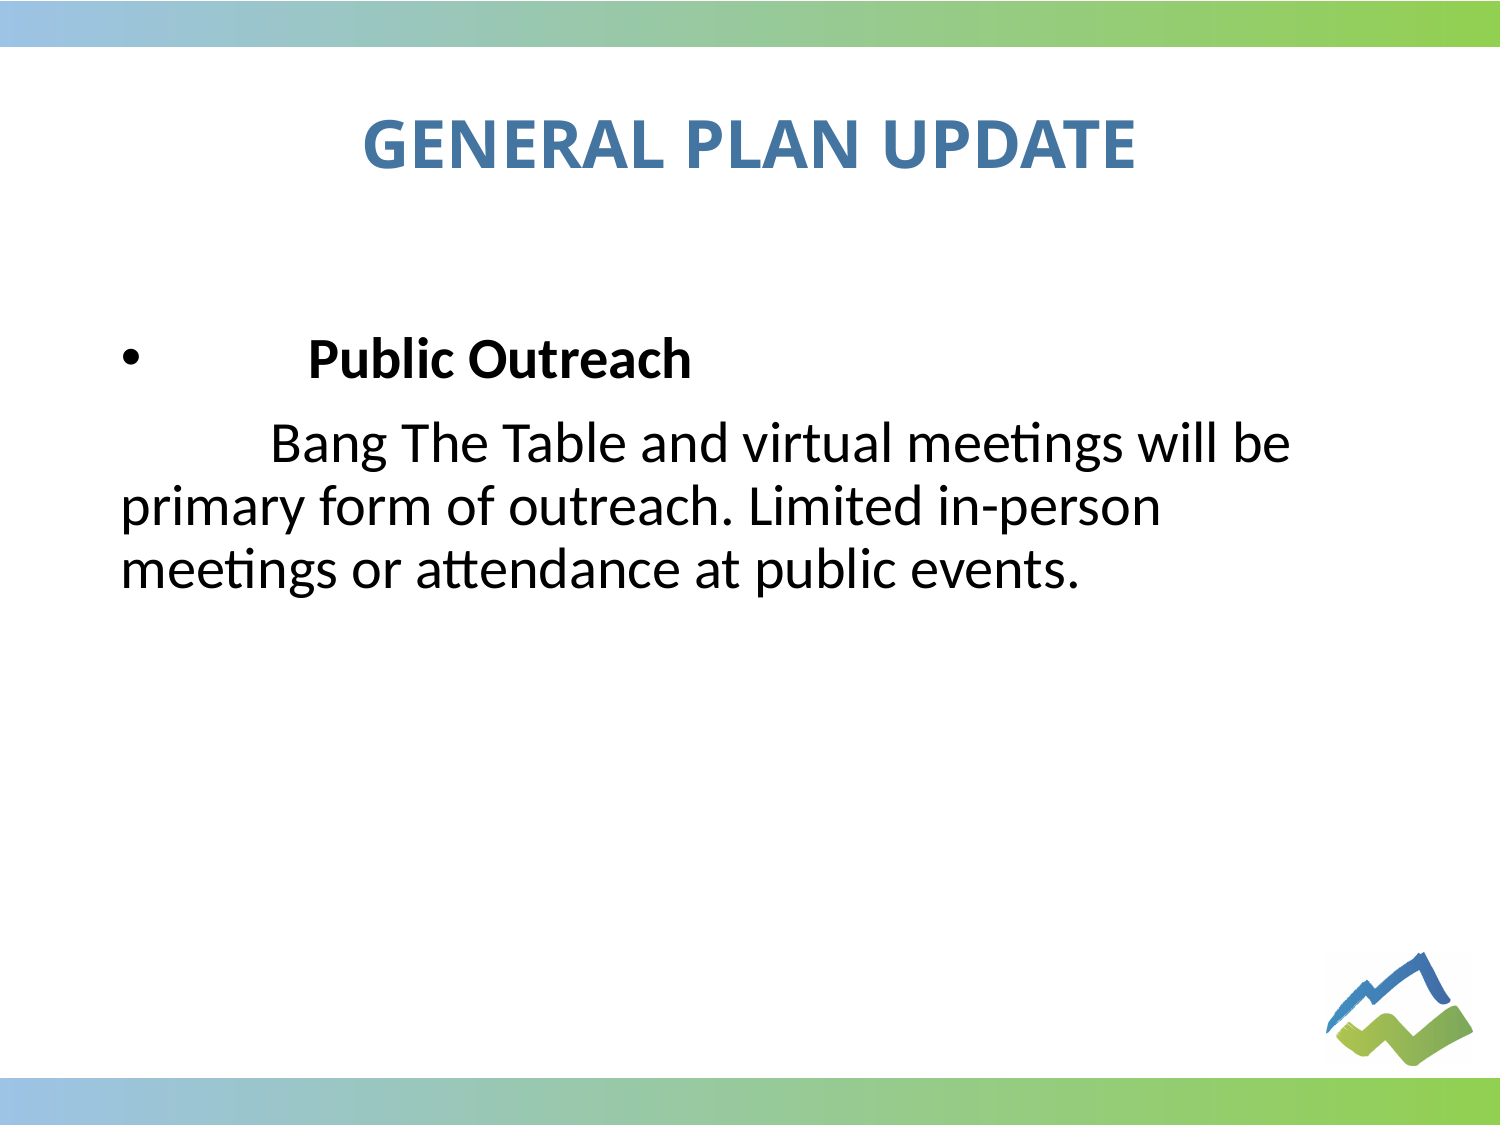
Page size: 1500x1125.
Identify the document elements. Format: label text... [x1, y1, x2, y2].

text_box [0, 1, 1500, 47]
picture [1325, 952, 1473, 1066]
text_box [0, 1078, 1500, 1125]
title GENERAL PLAN UPDATE [103, 59, 1397, 235]
list Public Outreach Bang The Table and virtual meetings will be primary form of outreach. Limited in-person meetings or attendance at public events. [105, 265, 1434, 1066]
